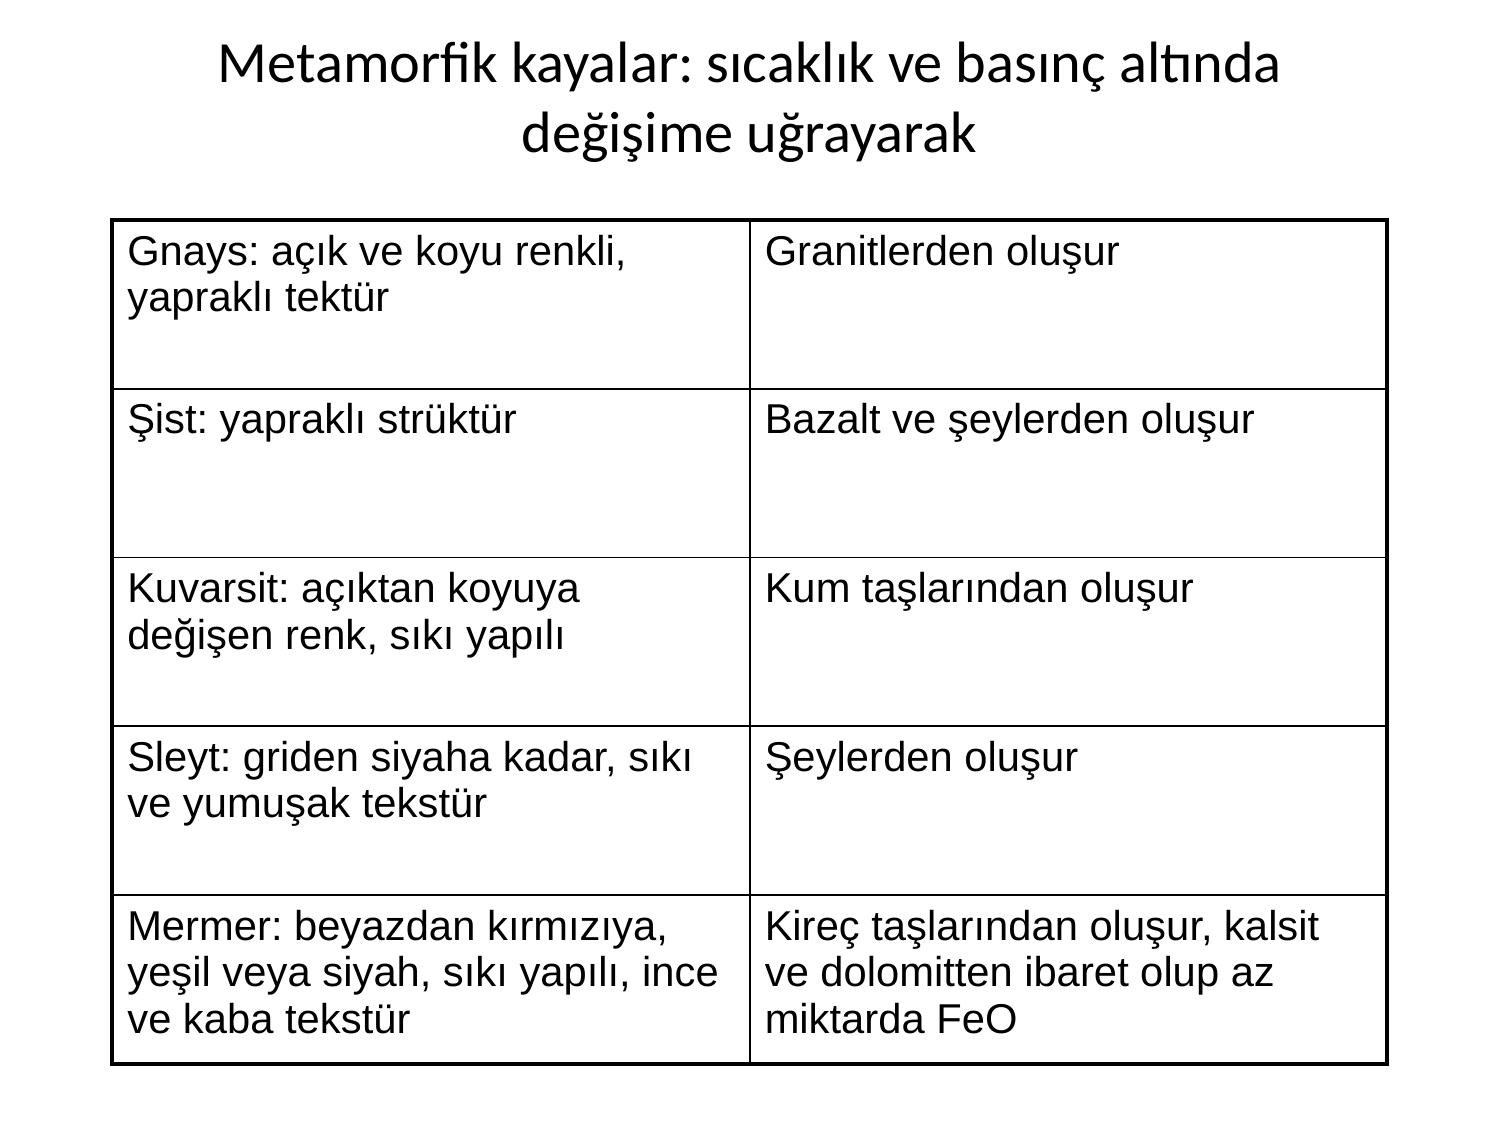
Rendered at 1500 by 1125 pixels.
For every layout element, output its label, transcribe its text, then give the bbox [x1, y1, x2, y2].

title Metamorfik kayalar: sıcaklık ve basınç altında değişime uğrayarak [112, 0, 1388, 188]
table_cell Bazalt ve şeylerden oluşur [751, 390, 1385, 557]
table_cell Şist: yapraklı strüktür [114, 390, 749, 557]
table_cell Kireç taşlarından oluşur, kalsit ve dolomitten ibaret olup az miktarda FeO [751, 896, 1385, 1062]
table_header Gnays: açık ve koyu renkli, yapraklı tektür [114, 222, 749, 388]
table_cell Kuvarsit: açıktan koyuya değişen renk, sıkı yapılı [114, 558, 749, 725]
table_cell Kum taşlarından oluşur [751, 558, 1385, 725]
table_header Granitlerden oluşur [751, 222, 1385, 388]
table_cell Şeylerden oluşur [751, 727, 1385, 894]
table_cell Sleyt: griden siyaha kadar, sıkı ve yumuşak tekstür [114, 727, 749, 894]
table_cell Mermer: beyazdan kırmızıya, yeşil veya siyah, sıkı yapılı, ince ve kaba tekstür [114, 896, 749, 1062]
